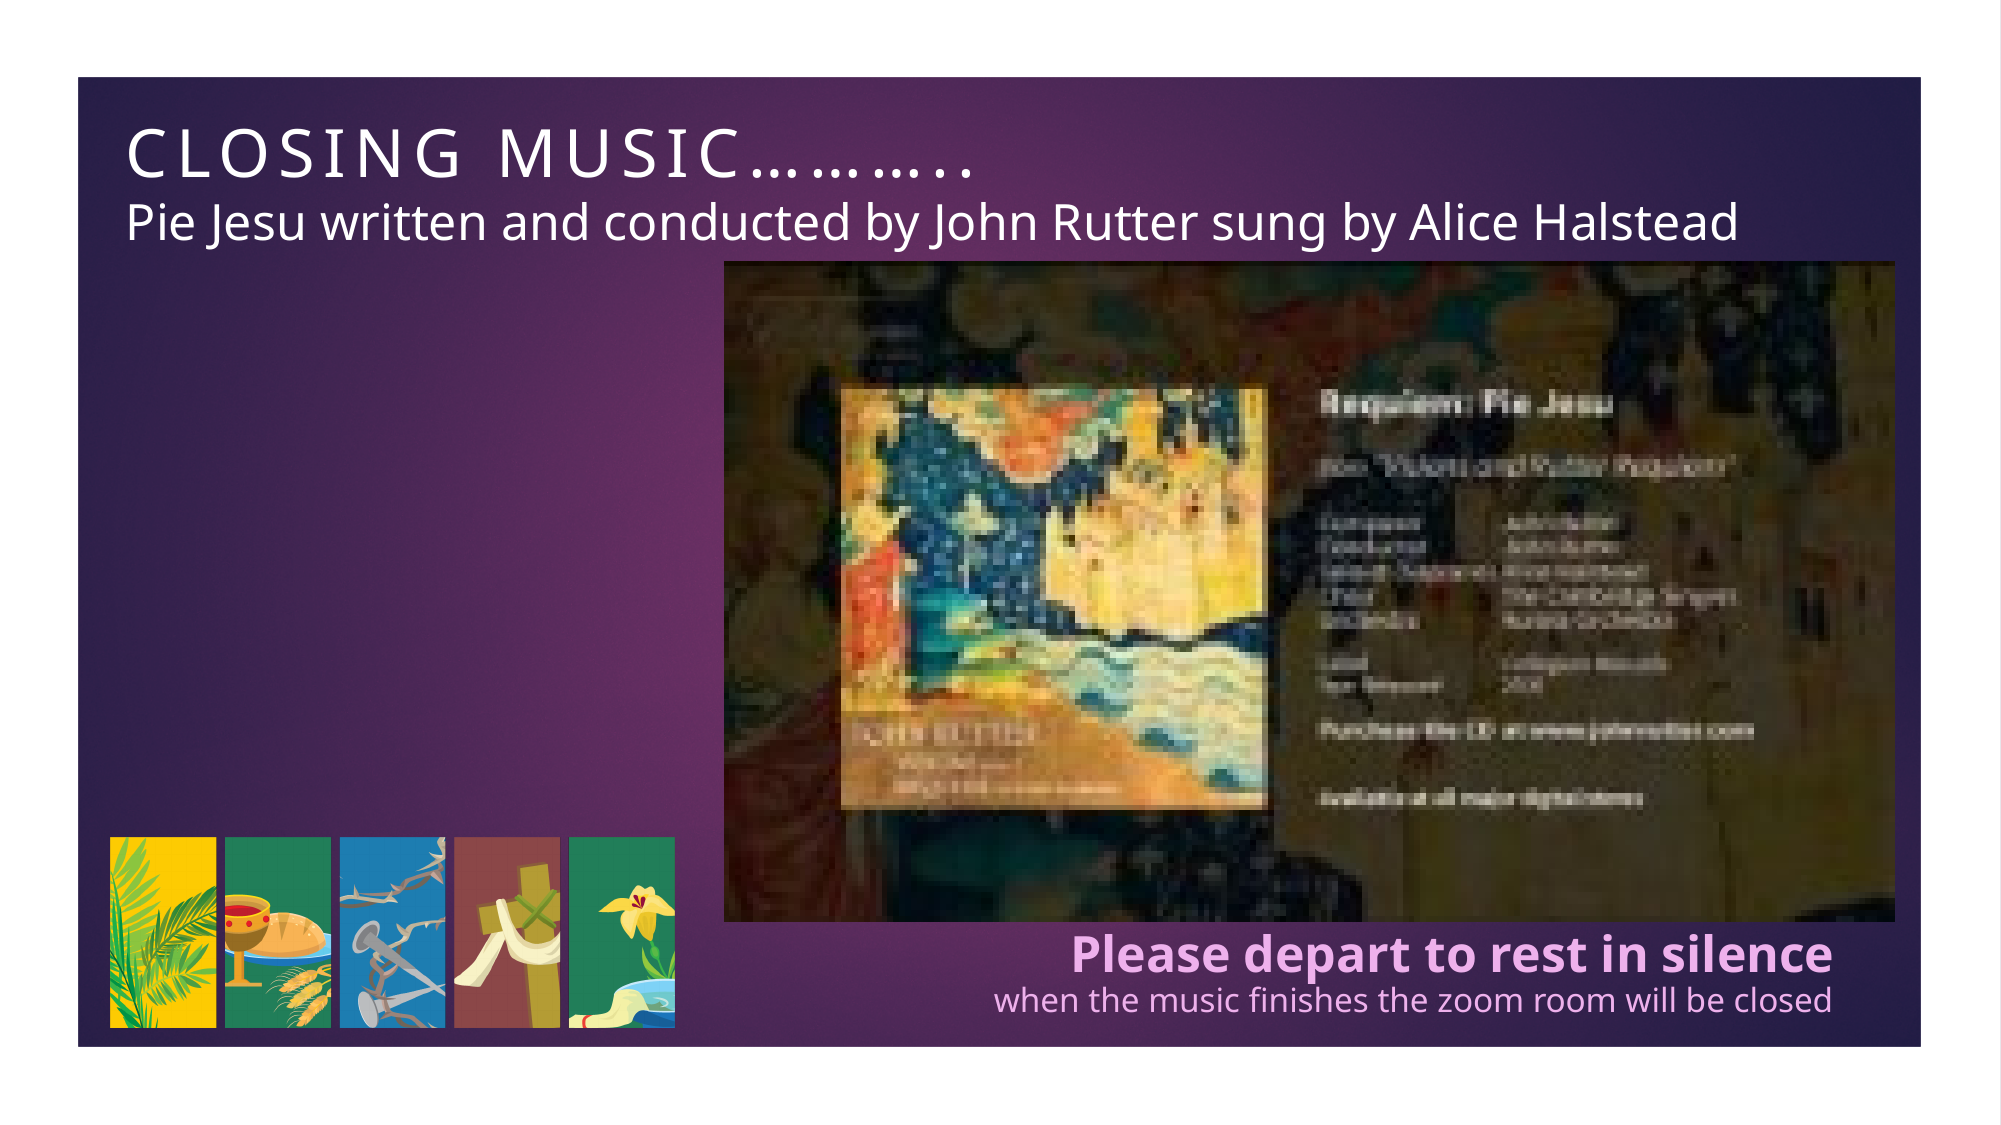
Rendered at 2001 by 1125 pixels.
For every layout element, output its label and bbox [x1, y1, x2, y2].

picture [110, 837, 676, 1028]
text_box [0, 0, 2000, 1125]
text_box [723, 260, 1896, 923]
